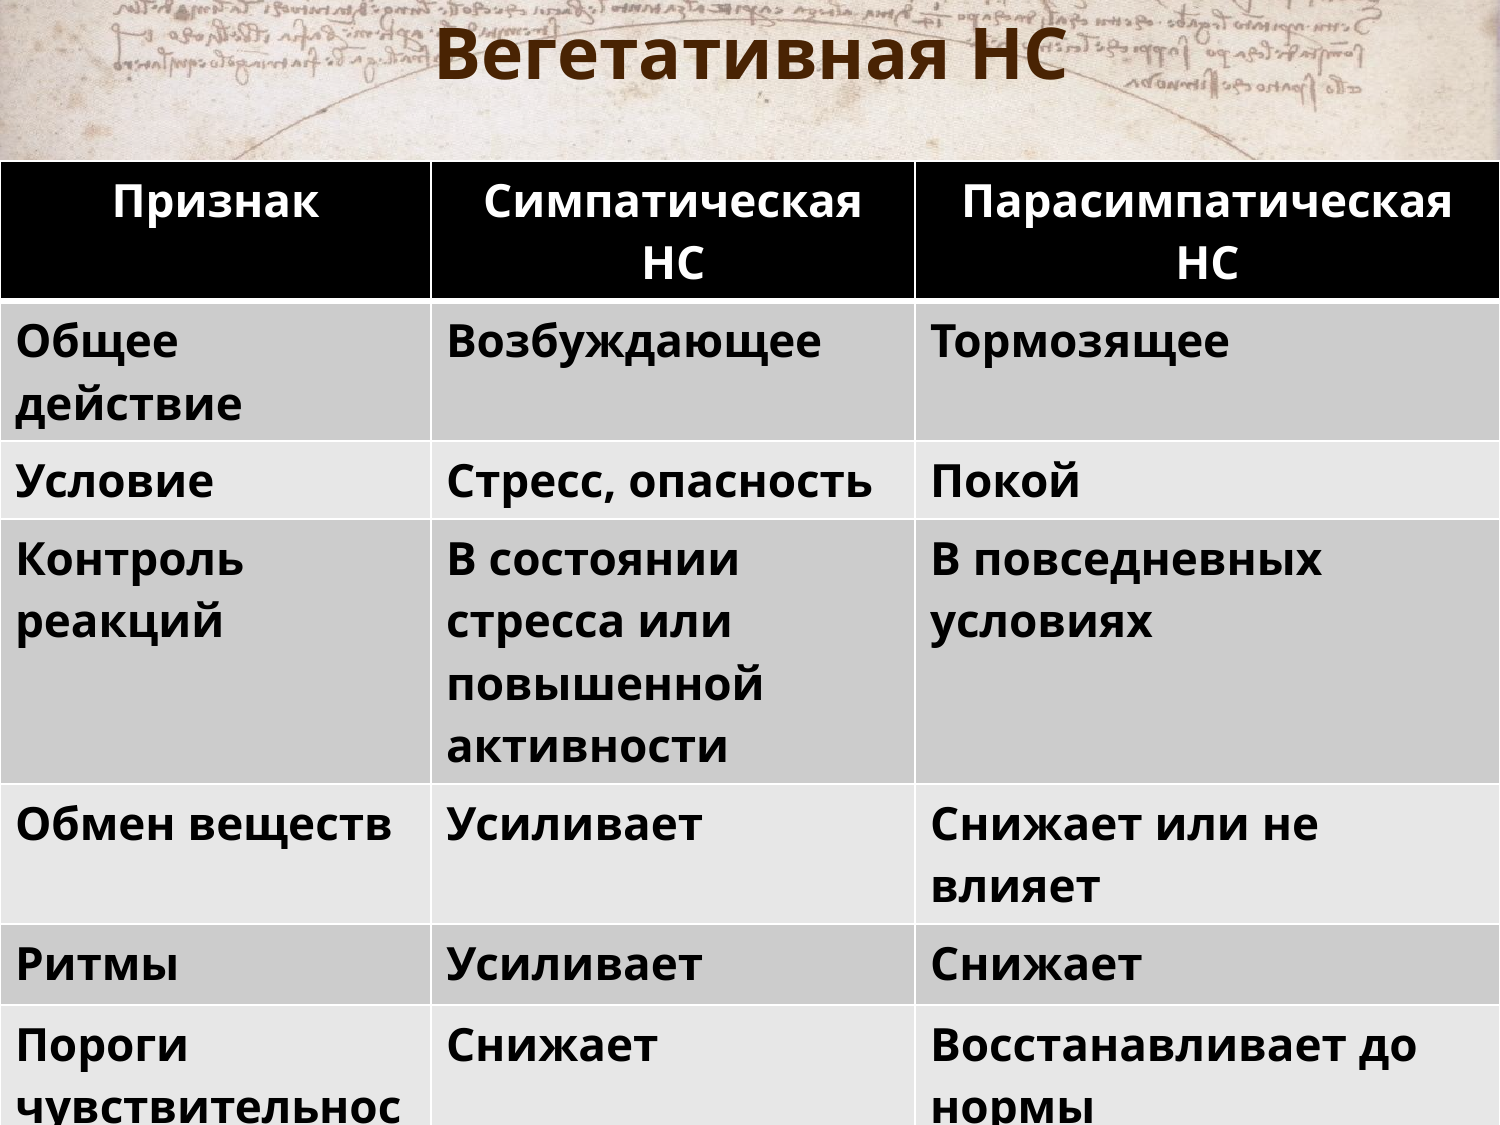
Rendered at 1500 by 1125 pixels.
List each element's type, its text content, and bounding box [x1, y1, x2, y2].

table_header Признак [1, 162, 430, 298]
table_cell Покой [916, 442, 1499, 518]
table_cell Стресс, опасность [432, 442, 914, 518]
table_cell В повседневных условиях [916, 520, 1499, 783]
table_cell Обмен веществ [1, 785, 430, 923]
table_cell Кора больших полушарий [0, 0, 1500, 160]
table_cell Пороги чувствительности [1, 1006, 430, 1125]
table_cell Снижает [432, 1006, 914, 1125]
table_cell Возбуждающее [432, 304, 914, 440]
table_cell В состоянии стресса или повышенной активности [432, 520, 914, 783]
table_cell Усиливает [432, 925, 914, 1004]
table_cell Усиливает [432, 785, 914, 923]
table_header Парасимпатическая НС [916, 162, 1499, 298]
table_header Симпатическая НС [432, 162, 914, 298]
table_cell Контроль реакций [1, 520, 430, 783]
table_cell Снижает [916, 925, 1499, 1004]
table_cell Ритмы [1, 925, 430, 1004]
table_cell Условие [1, 442, 430, 518]
table_cell Тормозящее [916, 304, 1499, 440]
table_cell Снижает или не влияет [916, 785, 1499, 923]
table_cell Общее действие [1, 304, 430, 440]
title Вегетативная НС [76, 0, 1427, 102]
table_cell Восстанавливает до нормы [916, 1006, 1499, 1125]
